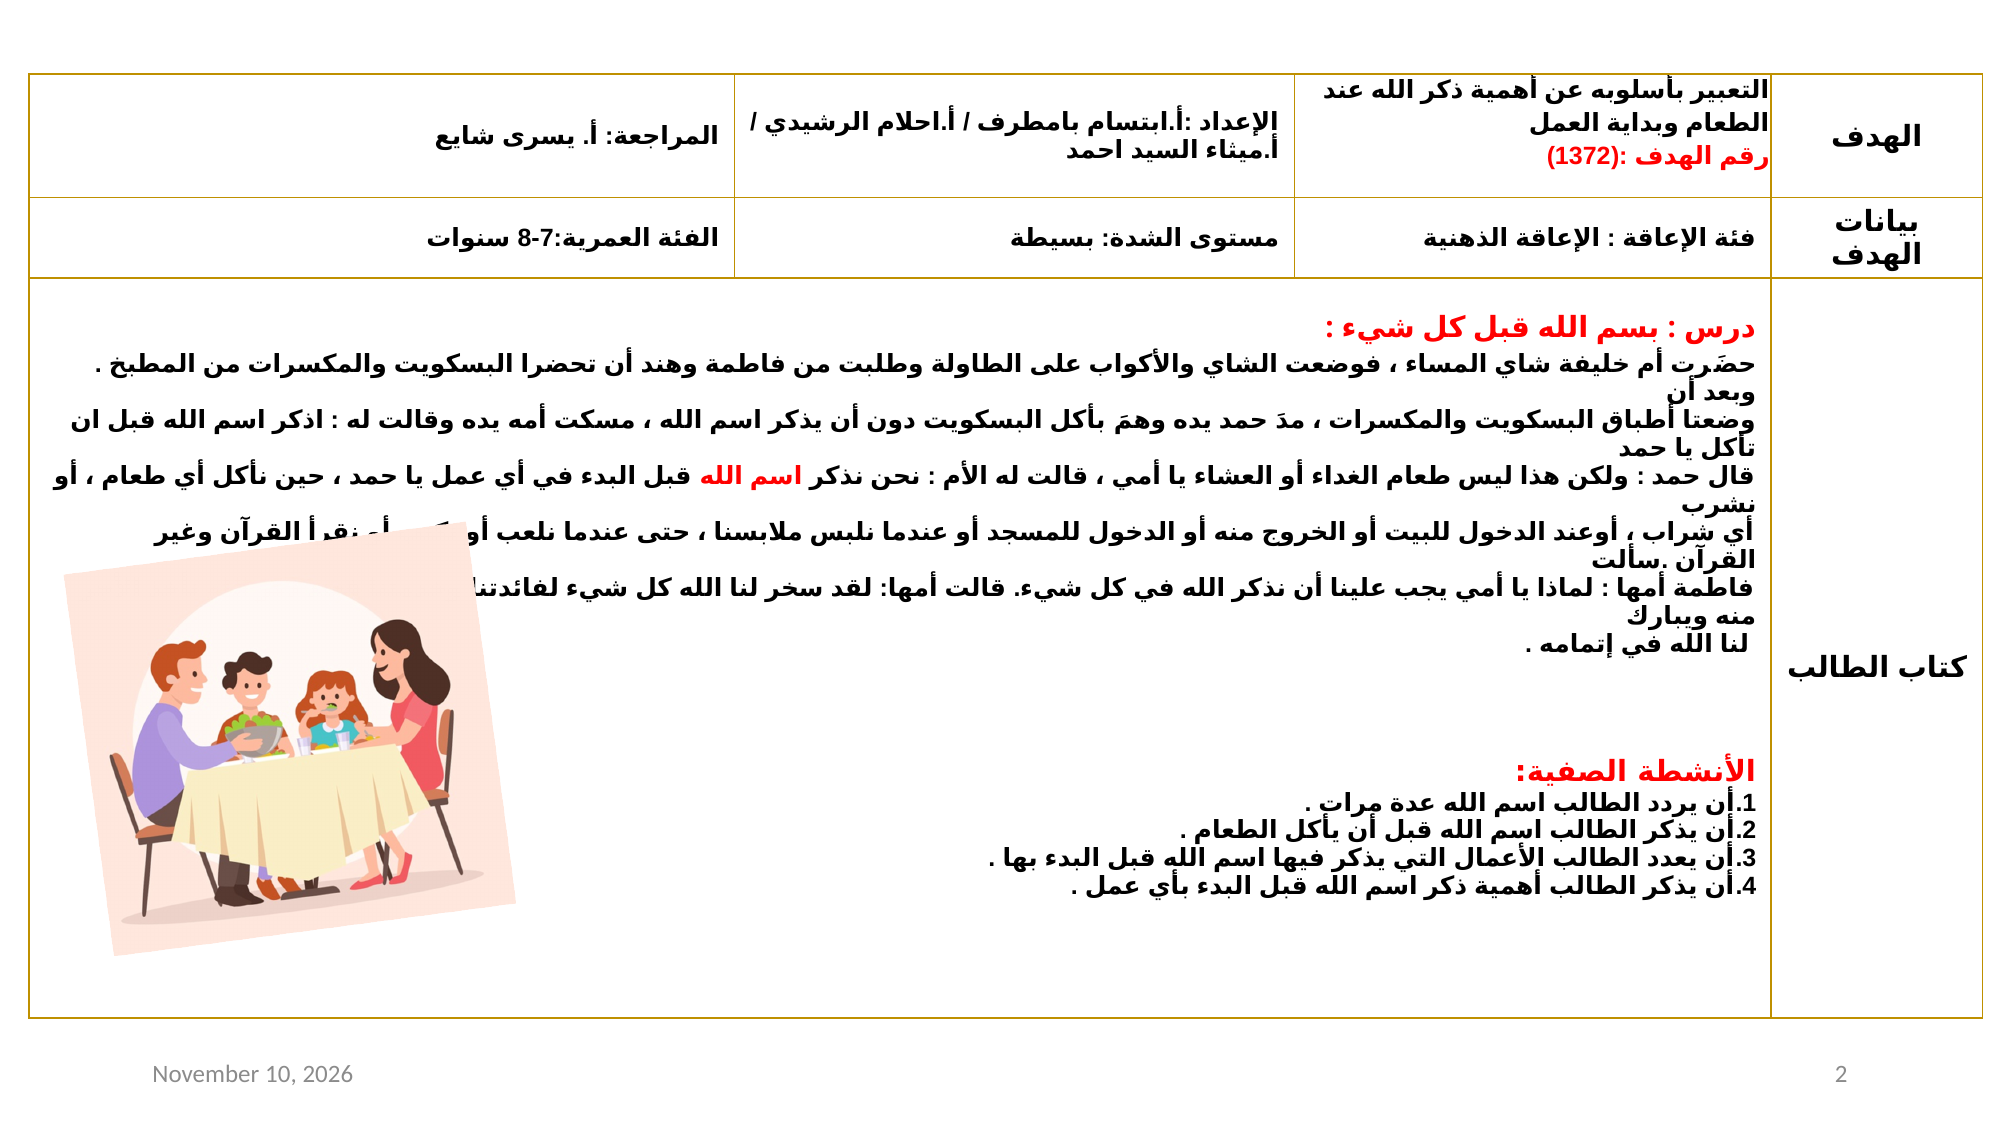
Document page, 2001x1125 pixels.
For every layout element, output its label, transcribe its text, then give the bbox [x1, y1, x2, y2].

table_header الهدف [1772, 75, 1982, 197]
slide_number 2 [1412, 1042, 1863, 1103]
table_cell بيانات الهدف [1772, 198, 1982, 277]
table_cell درس : بسم الله قبل كل شيء : حضَرت أم خليفة شاي المساء ، فوضعت الشاي والأكواب على الطاولة وطلبت من فاطمة وهند أن تحضرا البسكويت والمكسرات من المطبخ . وبعد أن وضعتا أطباق البسكويت والمكسرات ، مدَ حمد يده وهمَ بأكل البسكويت دون أن يذكر اسم الله ، مسكت أمه يده وقالت له : اذكر اسم الله قبل ان تأكل يا حمد قال حمد : ولكن هذا ليس طعام الغداء أو العشاء يا أمي ، قالت له الأم : نحن نذكر اسم الله قبل البدء في أي عمل يا حمد ، حين نأكل أي طعام ، أو نشرب أي شراب ، أوعند الدخول للبيت أو الخروج منه أو الدخول للمسجد أو عندما نلبس ملابسنا ، حتى عندما نلعب أو نكتب أو نقرأ القرآن وغير القرآن .سألت فاطمة أمها : لماذا يا أمي يجب علينا أن نذكر الله في كل شيء. قالت أمها: لقد سخر لنا الله كل شيء لفائدتنا وخدمتنا فعند ذكر الله نأخذ الأجر منه ويبارك لنا الله في إتمامه . الأنشطة الصفية: أن يردد الطالب اسم الله عدة مرات . أن يذكر الطالب اسم الله قبل أن يأكل الطعام . أن يعدد الطالب الأعمال التي يذكر فيها اسم الله قبل البدء بها . أن يذكر الطالب أهمية ذكر اسم الله قبل البدء بأي عمل . [30, 279, 1770, 1017]
table_cell الفئة العمرية:7-8 سنوات [30, 198, 734, 277]
picture [64, 522, 516, 956]
table_cell مستوى الشدة: بسيطة [735, 198, 1294, 277]
table_cell كتاب الطالب [1772, 279, 1982, 1017]
table_cell فئة الإعاقة : الإعاقة الذهنية [1295, 198, 1770, 277]
table_header المراجعة: أ. يسرى شايع [30, 75, 734, 197]
table_header التعبير بأسلوبه عن أهمية ذكر الله عند الطعام وبداية العمل رقم الهدف :(1372) [1295, 75, 1770, 197]
table_header الإعداد :أ.ابتسام بامطرف / أ.احلام الرشيدي / أ.ميثاء السيد احمد [735, 75, 1294, 197]
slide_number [137, 1042, 588, 1103]
